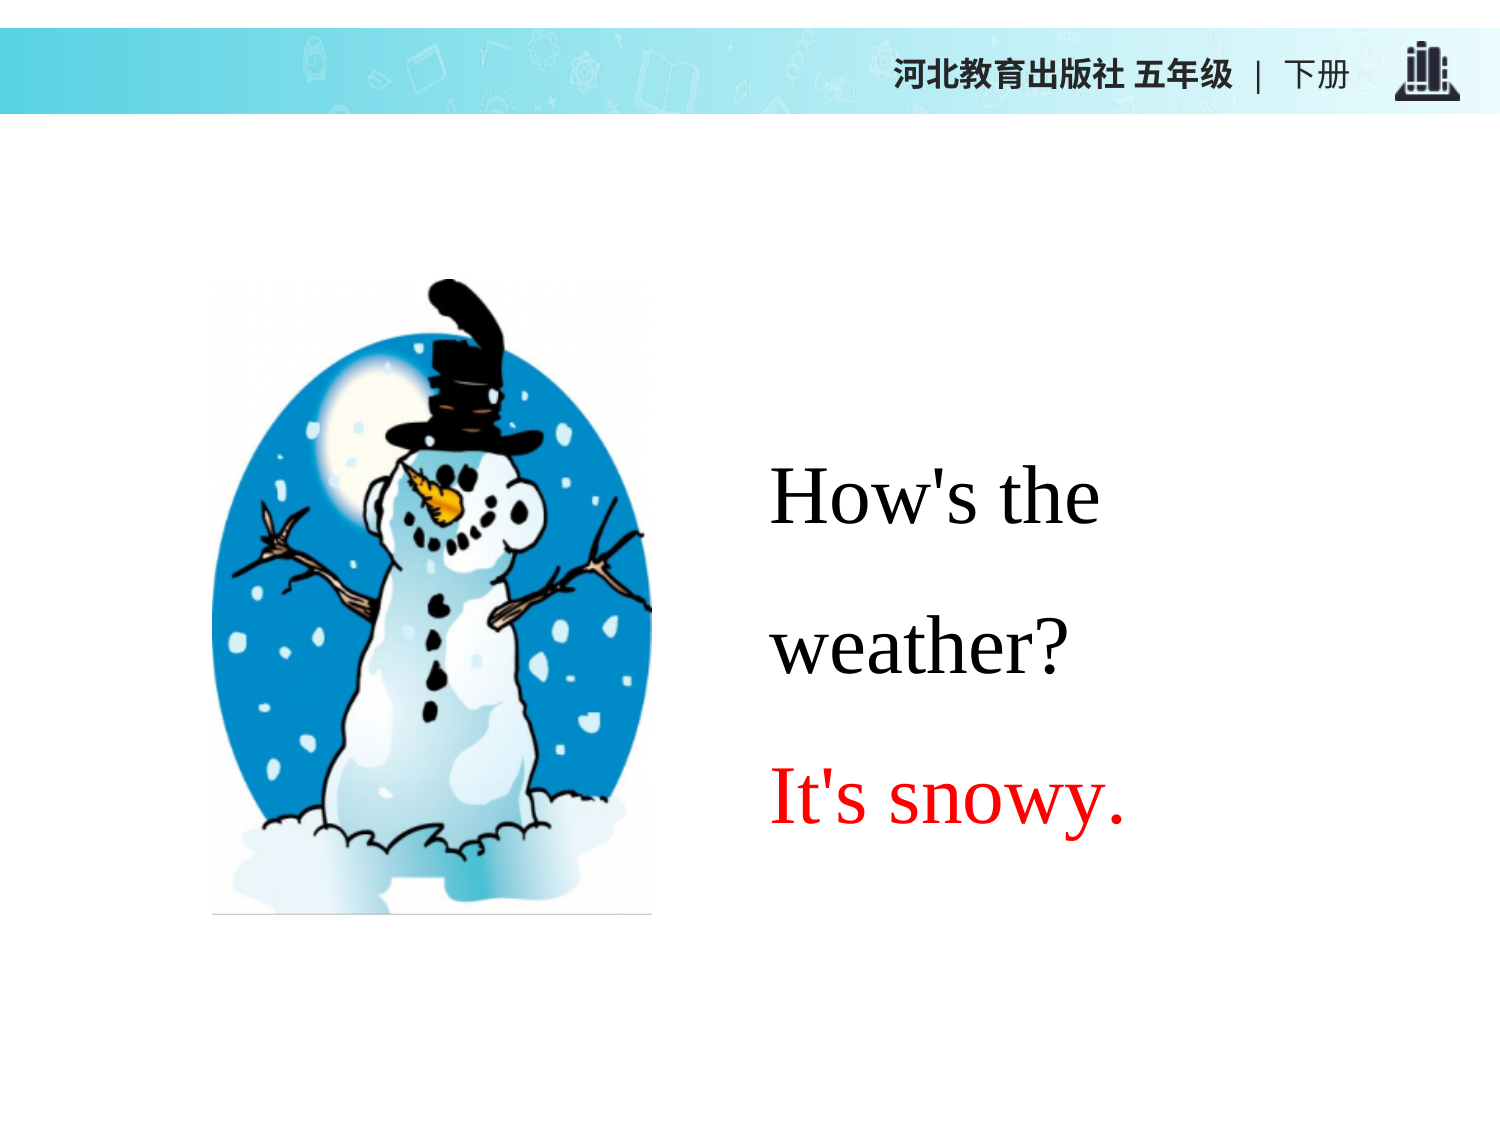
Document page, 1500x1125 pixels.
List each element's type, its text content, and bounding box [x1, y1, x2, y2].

picture [300, 734, 316, 753]
picture [414, 343, 424, 354]
picture [266, 758, 281, 781]
picture [279, 647, 291, 659]
picture [211, 278, 652, 916]
picture [350, 561, 357, 569]
text_box 河北教育出版社 五年级 | 下册 [878, 46, 1396, 101]
text_box How's the weather? It's snowy. [755, 382, 1361, 948]
picture [312, 627, 324, 647]
picture [287, 580, 291, 591]
picture [303, 29, 1385, 114]
picture [275, 479, 287, 502]
picture [259, 703, 271, 712]
picture [1395, 41, 1460, 101]
picture [251, 586, 263, 601]
picture [228, 631, 247, 654]
